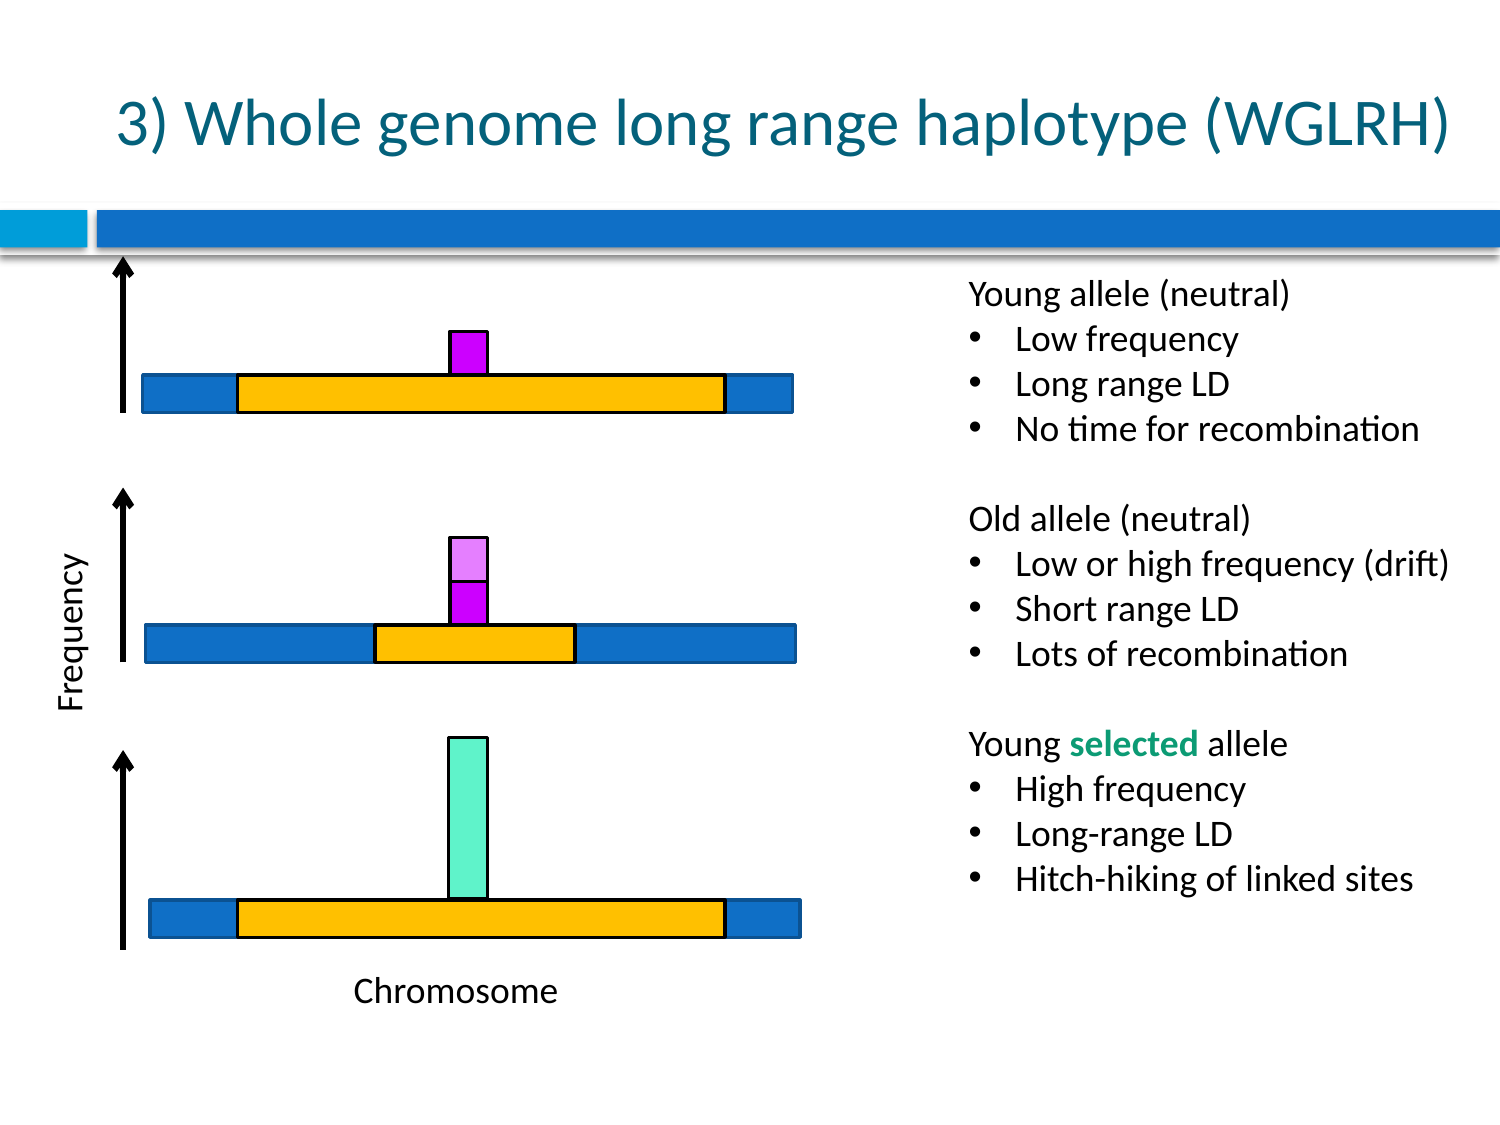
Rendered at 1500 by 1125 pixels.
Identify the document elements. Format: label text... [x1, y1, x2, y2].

text_box [448, 330, 489, 373]
text_box [236, 373, 727, 414]
text_box Frequency [37, 538, 98, 728]
text_box [141, 373, 236, 414]
text_box Young allele (neutral) Low frequency Long range LD No time for recombination Old allele (neutral) Low or high frequency (drift) Short range LD Lots of recombination Young selected allele High frequency Long-range LD Hitch-hiking of linked sites [953, 261, 1466, 907]
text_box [122, 487, 796, 663]
text_box Chromosome [339, 960, 574, 1018]
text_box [122, 737, 801, 951]
title 3) Whole genome long range haplotype (WGLRH) [100, 37, 1488, 200]
text_box [727, 373, 794, 414]
